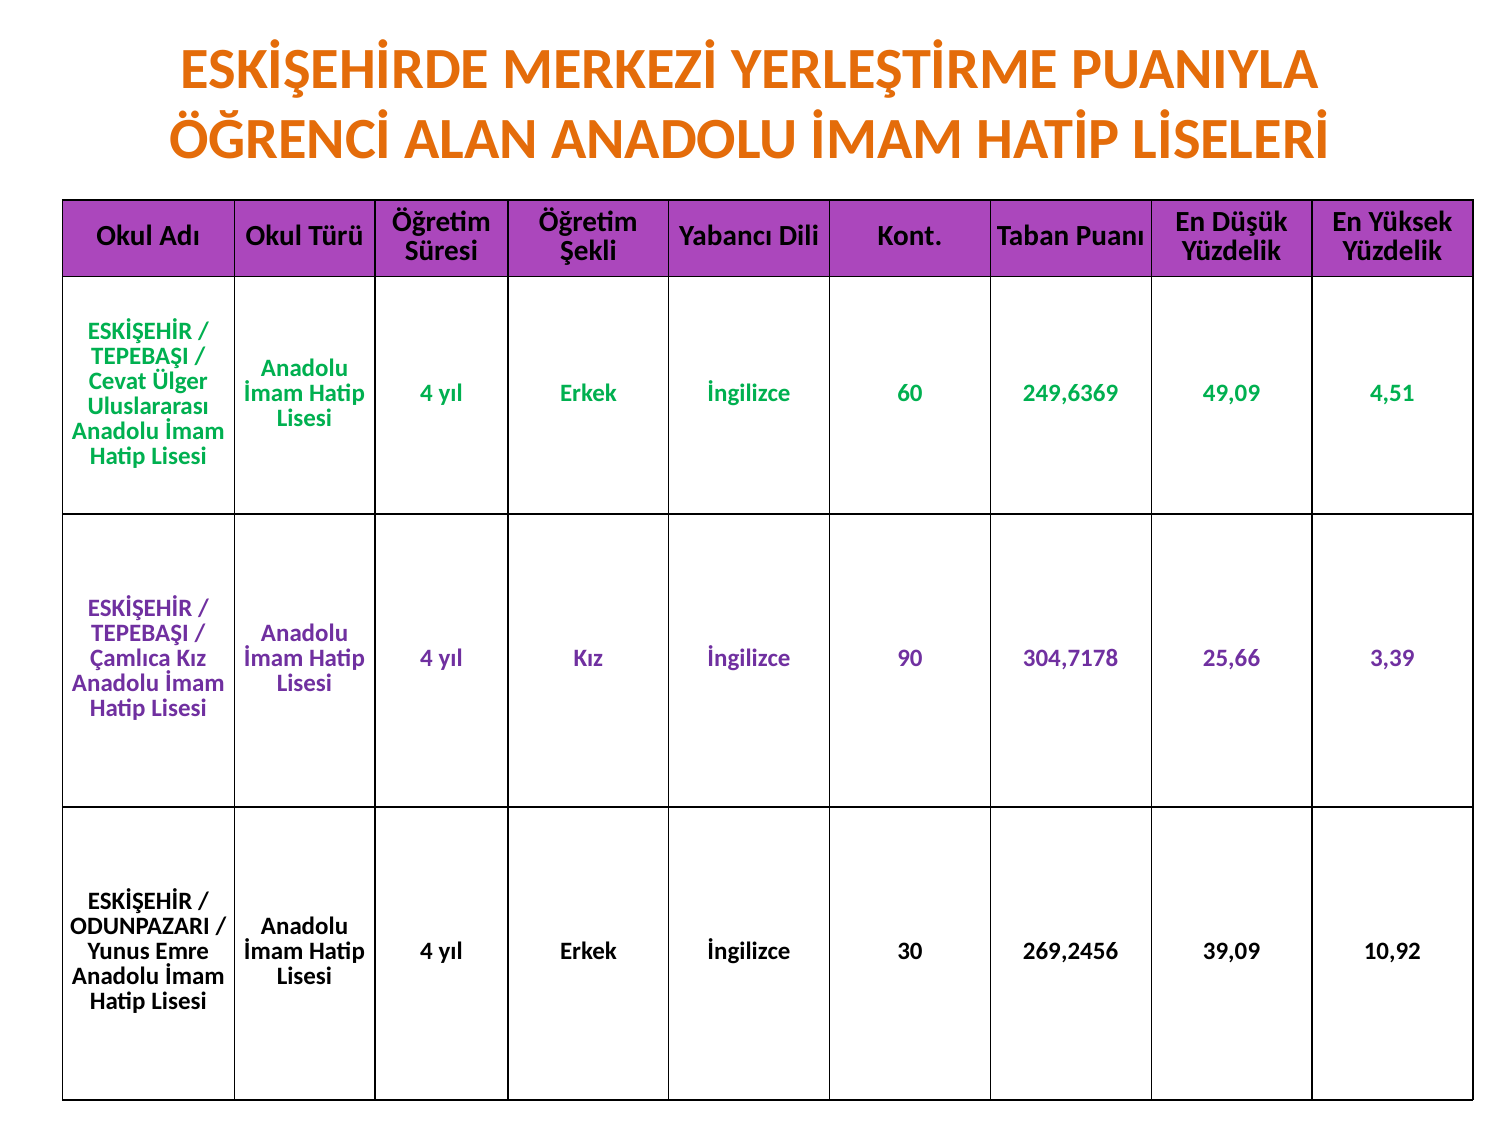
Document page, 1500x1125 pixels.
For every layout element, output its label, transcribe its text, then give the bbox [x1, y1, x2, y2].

table_header Okul Adı [63, 201, 234, 276]
table_header Okul Türü [235, 201, 374, 276]
table_header Taban Puanı [991, 201, 1151, 276]
table_cell Kız [509, 515, 668, 806]
table_header En Yüksek Yüzdelik [1313, 201, 1472, 276]
table_header En Düşük Yüzdelik [1152, 201, 1311, 276]
table_cell 10,92 [1313, 808, 1472, 1099]
table_cell 60 [830, 277, 990, 513]
table_cell ESKİŞEHİR / ODUNPAZARI / Yunus Emre Anadolu İmam Hatip Lisesi [63, 808, 234, 1099]
table_cell 4 yıl [376, 808, 507, 1099]
table_cell 4 yıl [376, 277, 507, 513]
table_cell 30 [830, 808, 990, 1099]
table_cell 269,2456 [991, 808, 1151, 1099]
table_cell 49,09 [1152, 277, 1311, 513]
table_cell İngilizce [669, 515, 829, 806]
title ESKİŞEHİRDE MERKEZİ YERLEŞTİRME PUANIYLA ÖĞRENCİ ALAN ANADOLU İMAM HATİP LİSELERİ [75, 12, 1425, 188]
table_cell Anadolu İmam Hatip Lisesi [235, 515, 374, 806]
table_cell İngilizce [669, 808, 829, 1099]
table_cell 90 [830, 515, 990, 806]
table_header Öğretim Şekli [509, 201, 668, 276]
table_cell Anadolu İmam Hatip Lisesi [235, 277, 374, 513]
table_header Kont. [830, 201, 990, 276]
table_cell 304,7178 [991, 515, 1151, 806]
table_cell ESKİŞEHİR / TEPEBAŞI / Çamlıca Kız Anadolu İmam Hatip Lisesi [63, 515, 234, 806]
table_cell 39,09 [1152, 808, 1311, 1099]
table_cell Erkek [509, 808, 668, 1099]
table_cell İngilizce [669, 277, 829, 513]
table_cell 3,39 [1313, 515, 1472, 806]
table_header Öğretim Süresi [376, 201, 507, 276]
table_cell ESKİŞEHİR / TEPEBAŞI / Cevat Ülger Uluslararası Anadolu İmam Hatip Lisesi [63, 277, 234, 513]
table_header Yabancı Dili [669, 201, 829, 276]
table_cell Anadolu İmam Hatip Lisesi [235, 808, 374, 1099]
table_cell Erkek [509, 277, 668, 513]
table_cell 249,6369 [991, 277, 1151, 513]
table_cell 25,66 [1152, 515, 1311, 806]
table_cell 4,51 [1313, 277, 1472, 513]
table_cell 4 yıl [376, 515, 507, 806]
